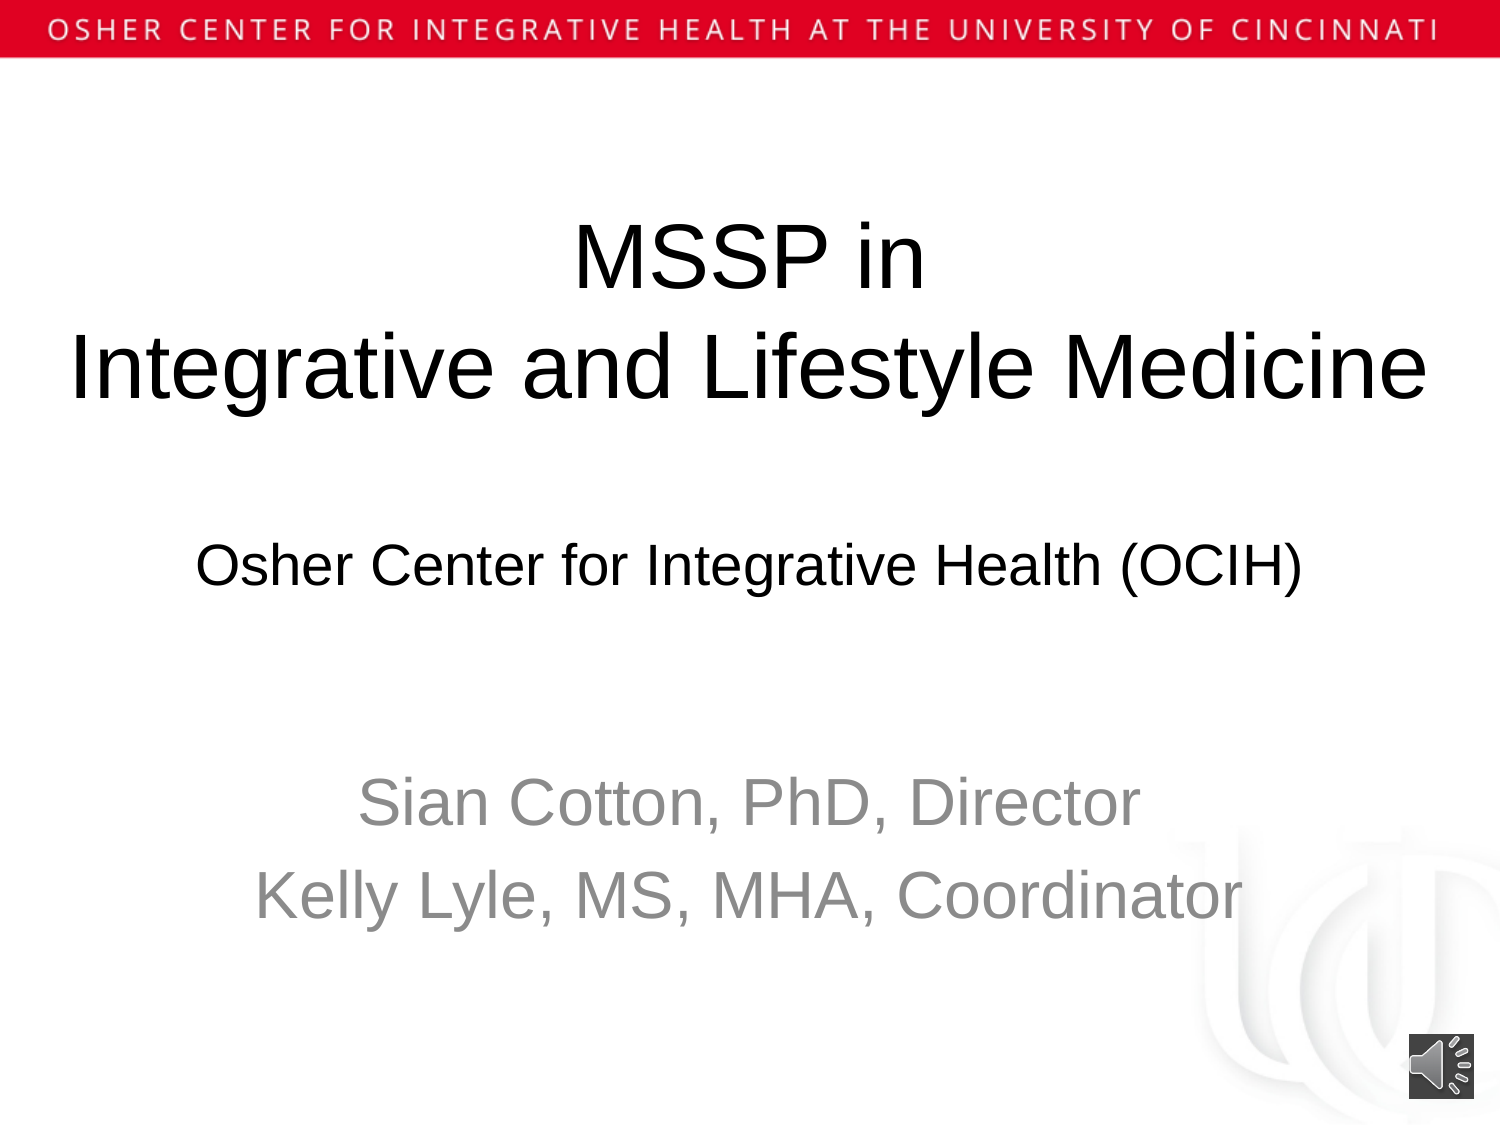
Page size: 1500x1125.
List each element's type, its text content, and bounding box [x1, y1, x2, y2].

subtitle Sian Cotton, PhD, Director Kelly Lyle, MS, MHA, Coordinator [225, 750, 1275, 1039]
picture [0, 0, 1500, 1125]
title MSSP in Integrative and Lifestyle Medicine Osher Center for Integrative Health (OCIH) [47, 189, 1453, 605]
